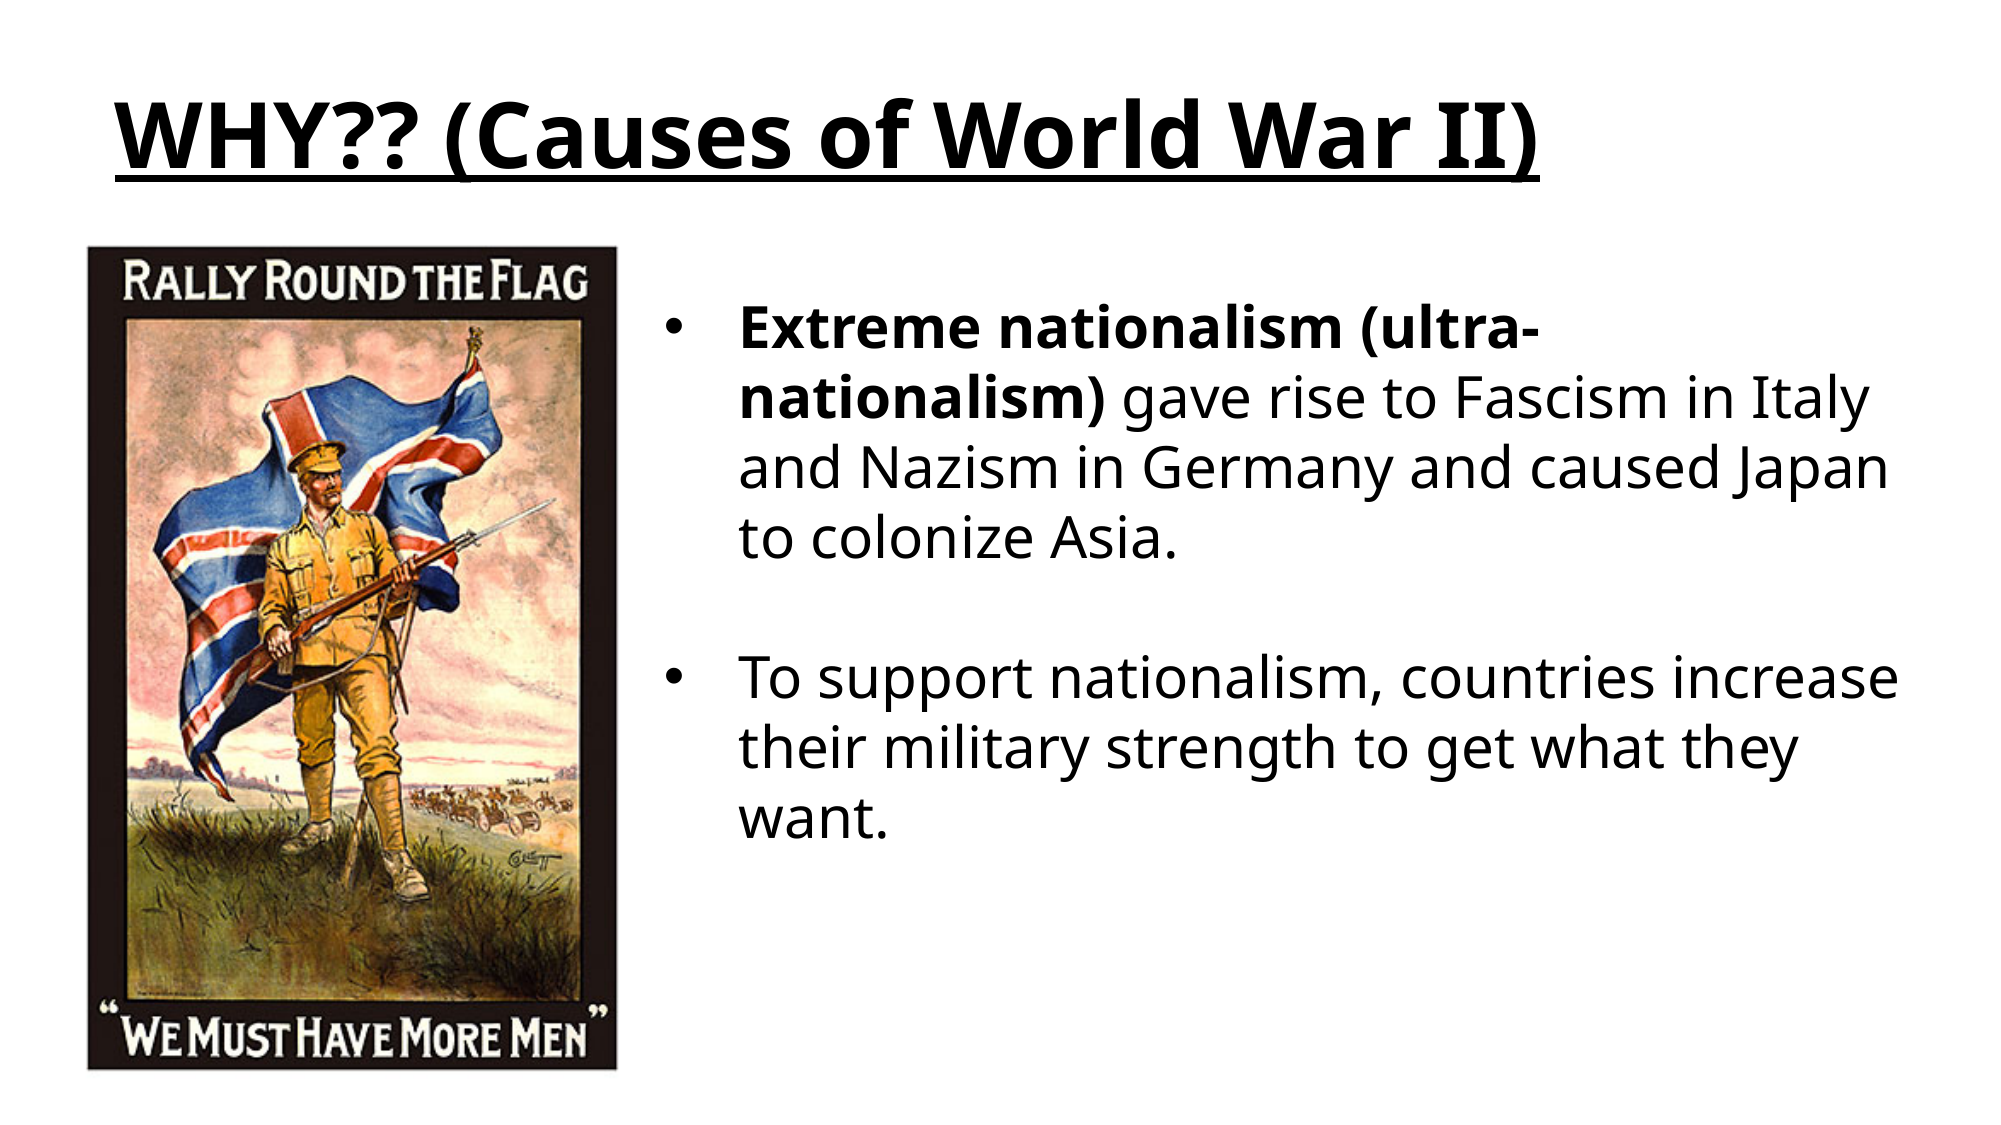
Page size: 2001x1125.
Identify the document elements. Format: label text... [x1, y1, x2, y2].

title WHY?? (Causes of World War II) [99, 45, 1900, 233]
text_box Extreme nationalism (ultra-nationalism) gave rise to Fascism in Italy and Nazism in Germany and caused Japan to colonize Asia. To support nationalism, countries increase their military strength to get what they want. [649, 282, 1923, 858]
picture [73, 232, 632, 1085]
